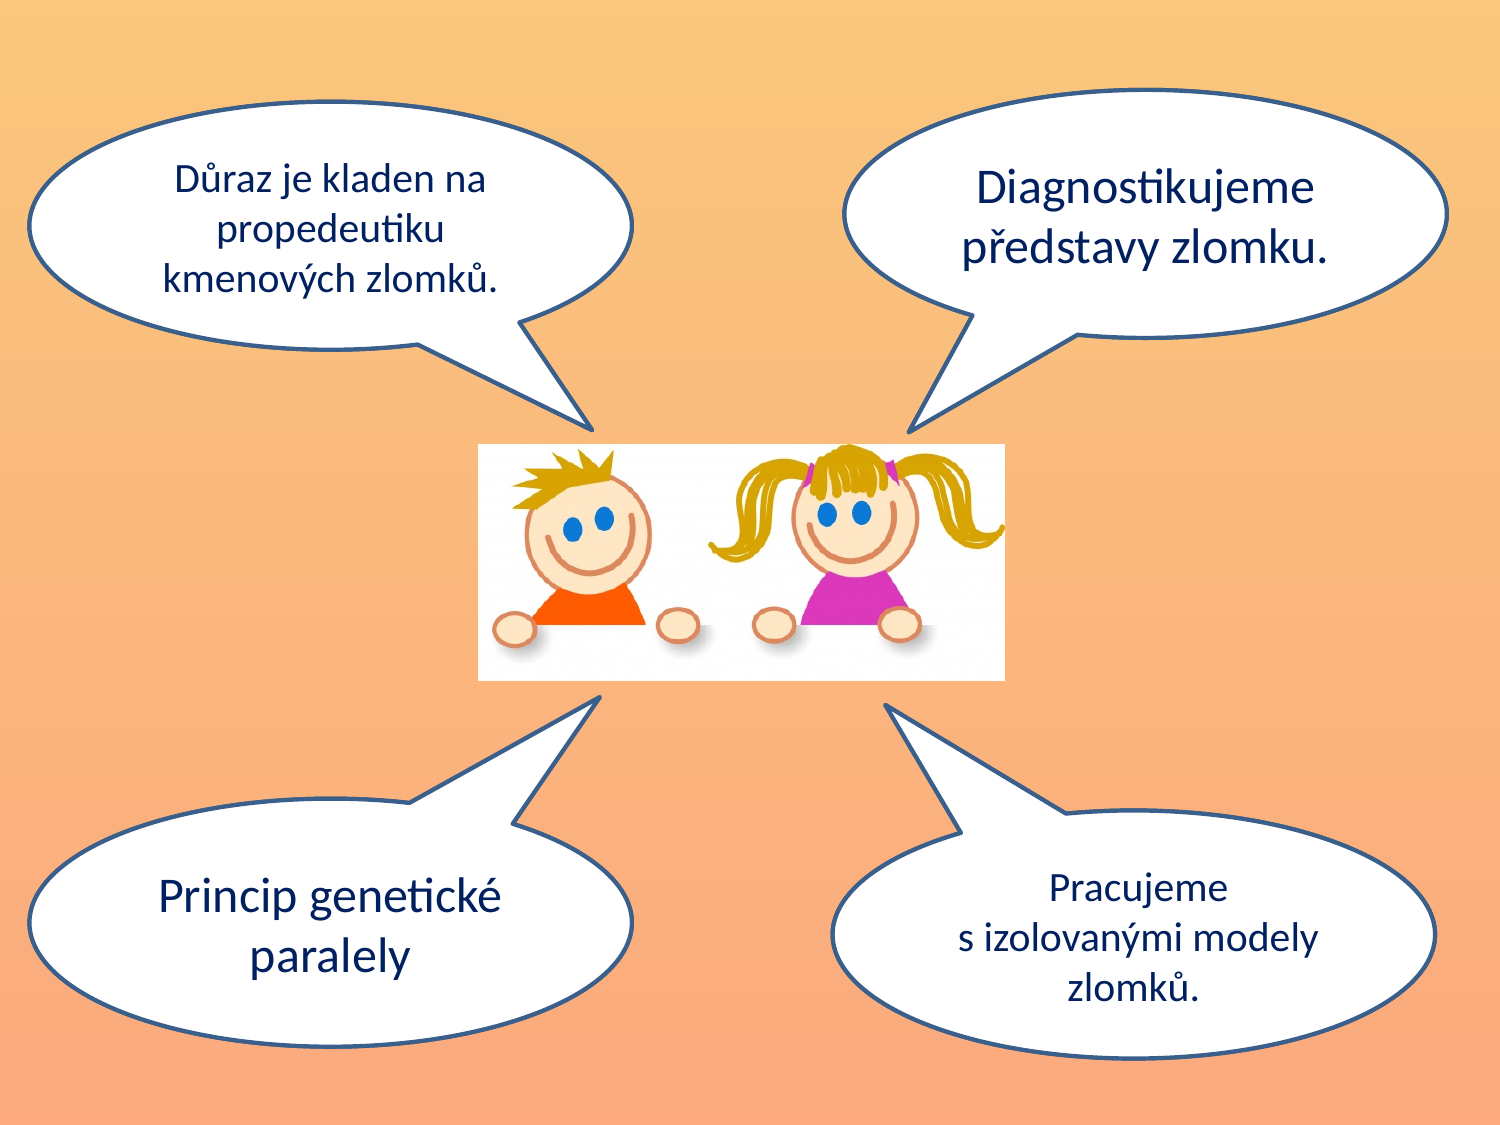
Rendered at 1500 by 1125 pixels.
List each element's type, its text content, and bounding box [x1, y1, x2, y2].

text_box Diagnostikujeme představy zlomku. [842, 87, 1449, 435]
picture [477, 444, 1005, 681]
text_box Princip genetické paralely [27, 695, 634, 1049]
text_box Důraz je kladen na propedeutiku kmenových zlomků. [27, 99, 634, 433]
text_box Pracujeme s izolovanými modely zlomků. [830, 703, 1438, 1061]
